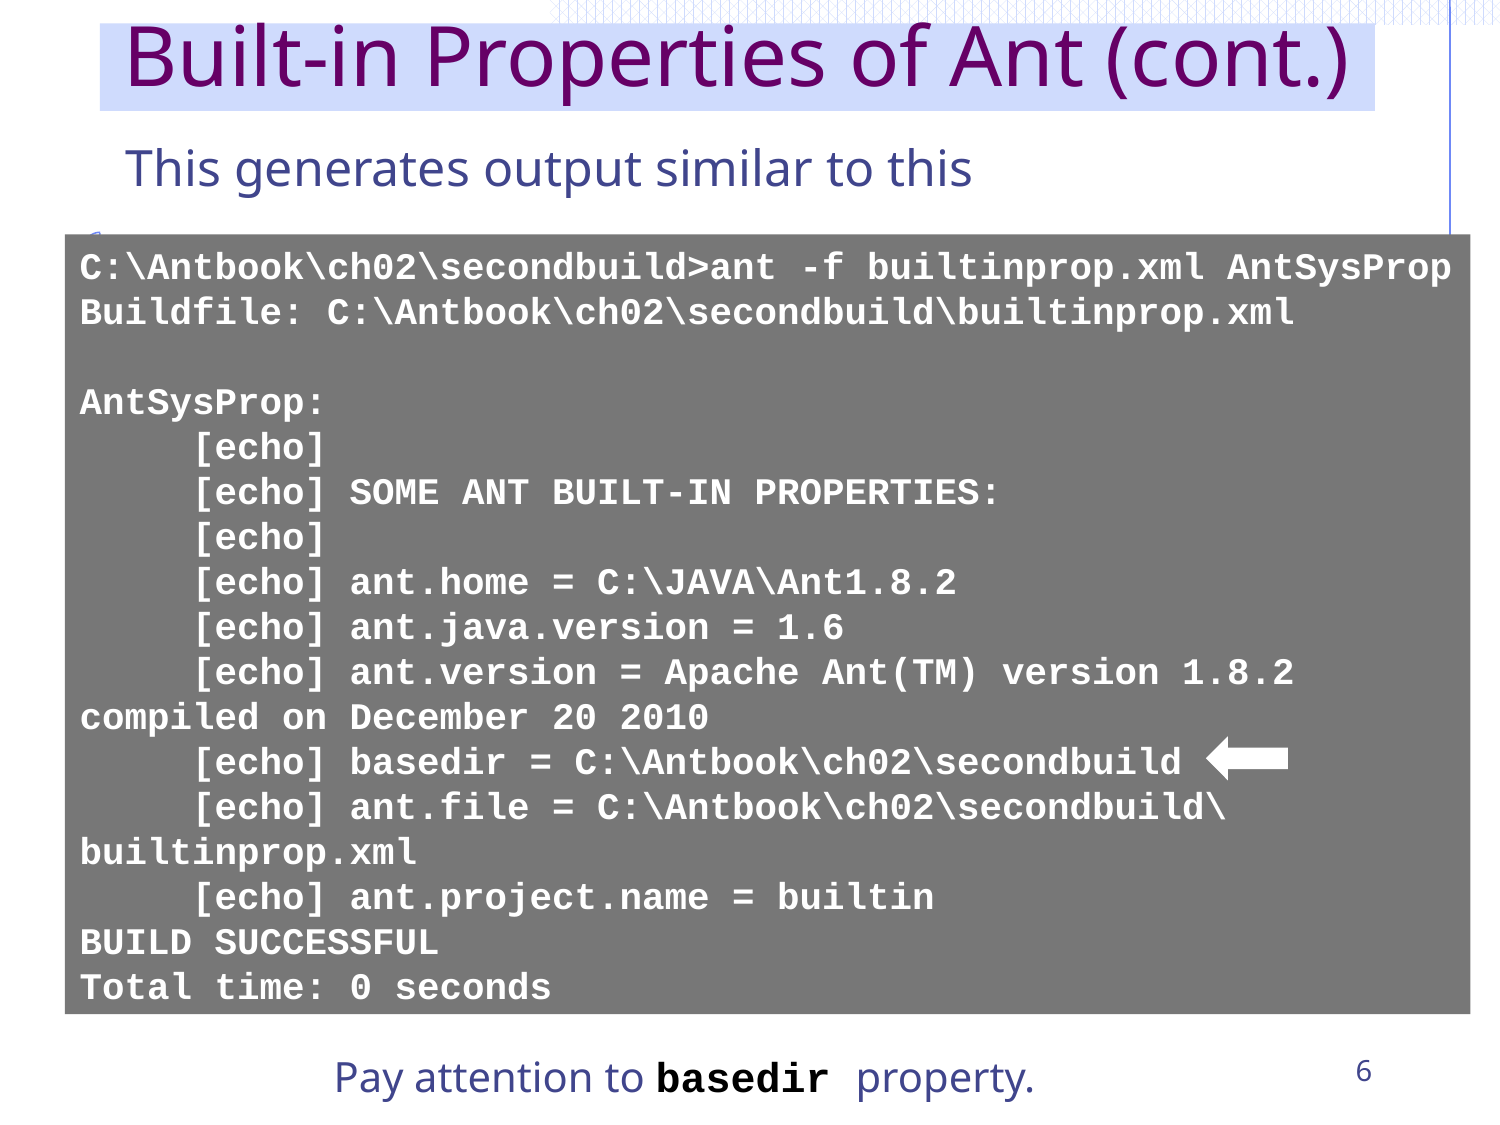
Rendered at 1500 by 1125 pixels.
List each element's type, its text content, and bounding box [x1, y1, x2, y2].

slide_number 6 [1074, 1024, 1388, 1101]
title Built-in Properties of Ant (cont.) [99, 23, 1376, 112]
text_box [1206, 738, 1288, 779]
text_box This generates output similar to this [99, 128, 1425, 204]
text_box Pay attention to basedir property. [318, 1042, 1051, 1108]
text_box C:\Antbook\ch02\secondbuild>ant -f builtinprop.xml AntSysProp Buildfile: C:\Antbook\ch02\secondbuild\builtinprop.xml AntSysProp: [echo] [echo] SOME ANT BUILT-IN PROPERTIES: [echo] [echo] ant.home = C:\JAVA\Ant1.8.2 [echo] ant.java.version = 1.6 [echo] ant.version = Apache Ant(TM) version 1.8.2 compiled on December 20 2010 [echo] basedir = C:\Antbook\ch02\secondbuild [echo] ant.file = C:\Antbook\ch02\secondbuild\builtinprop.xml [echo] ant.project.name = builtin BUILD SUCCESSFUL Total time: 0 seconds [64, 234, 1471, 1015]
